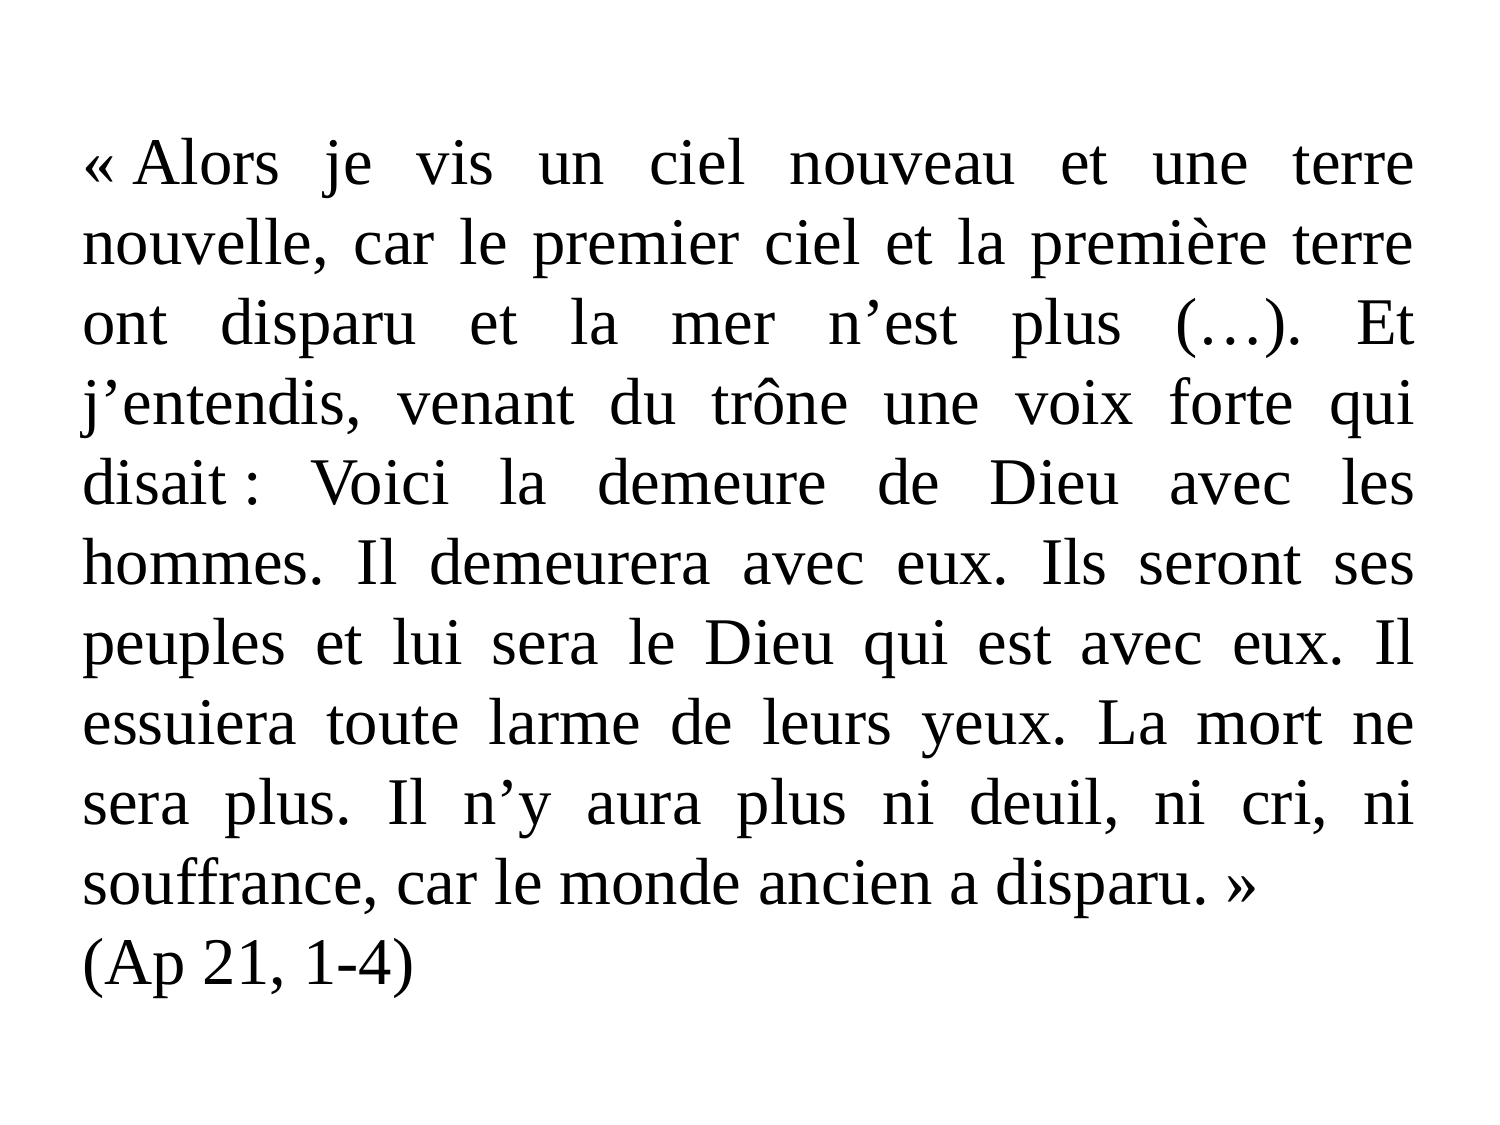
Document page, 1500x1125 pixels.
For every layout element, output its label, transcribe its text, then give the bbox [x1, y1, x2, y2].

text_box « Alors je vis un ciel nouveau et une terre nouvelle, car le premier ciel et la première terre ont disparu et la mer n’est plus (…). Et j’entendis, venant du trône une voix forte qui disait : Voici la demeure de Dieu avec les hommes. Il demeurera avec eux. Ils seront ses peuples et lui sera le Dieu qui est avec eux. Il essuiera toute larme de leurs yeux. La mort ne sera plus. Il n’y aura plus ni deuil, ni cri, ni souffrance, car le monde ancien a disparu. » (Ap 21, 1-4) [67, 110, 1433, 1005]
